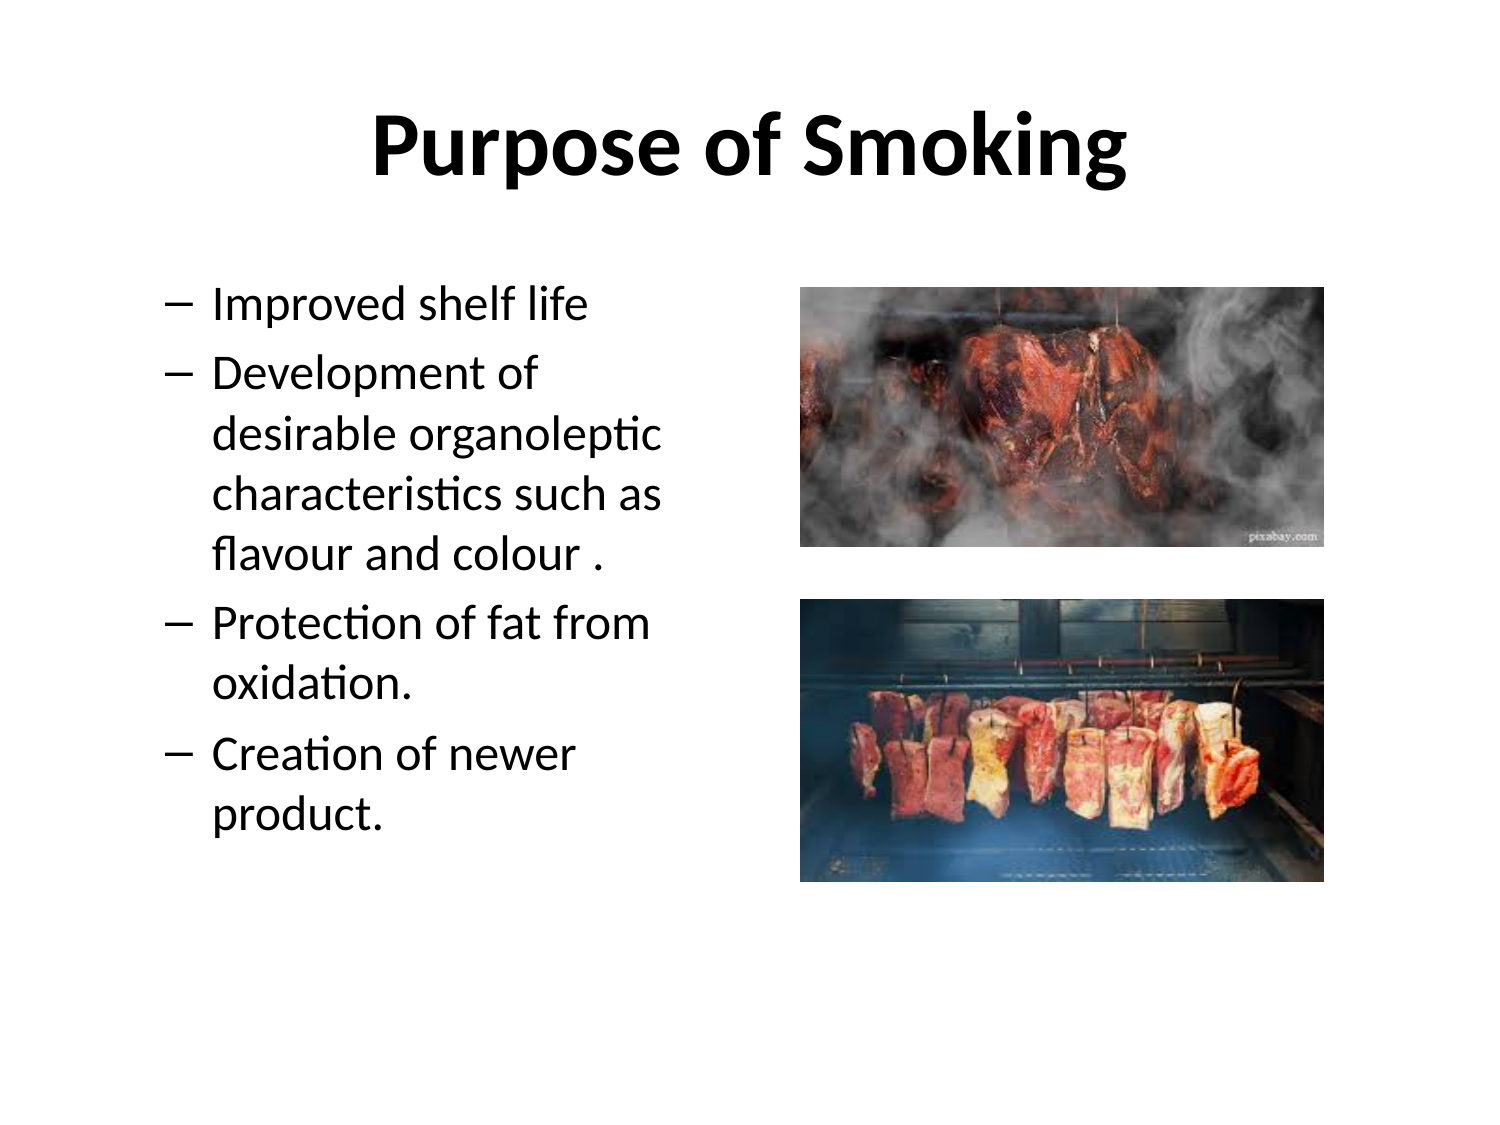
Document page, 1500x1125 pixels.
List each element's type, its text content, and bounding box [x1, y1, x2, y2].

picture [799, 599, 1324, 882]
picture [799, 287, 1324, 547]
title Purpose of Smoking [75, 45, 1425, 233]
list Improved shelf life Development of desirable organoleptic characteristics such as flavour and colour . Protection of fat from oxidation. Creation of newer product. [75, 262, 738, 1005]
